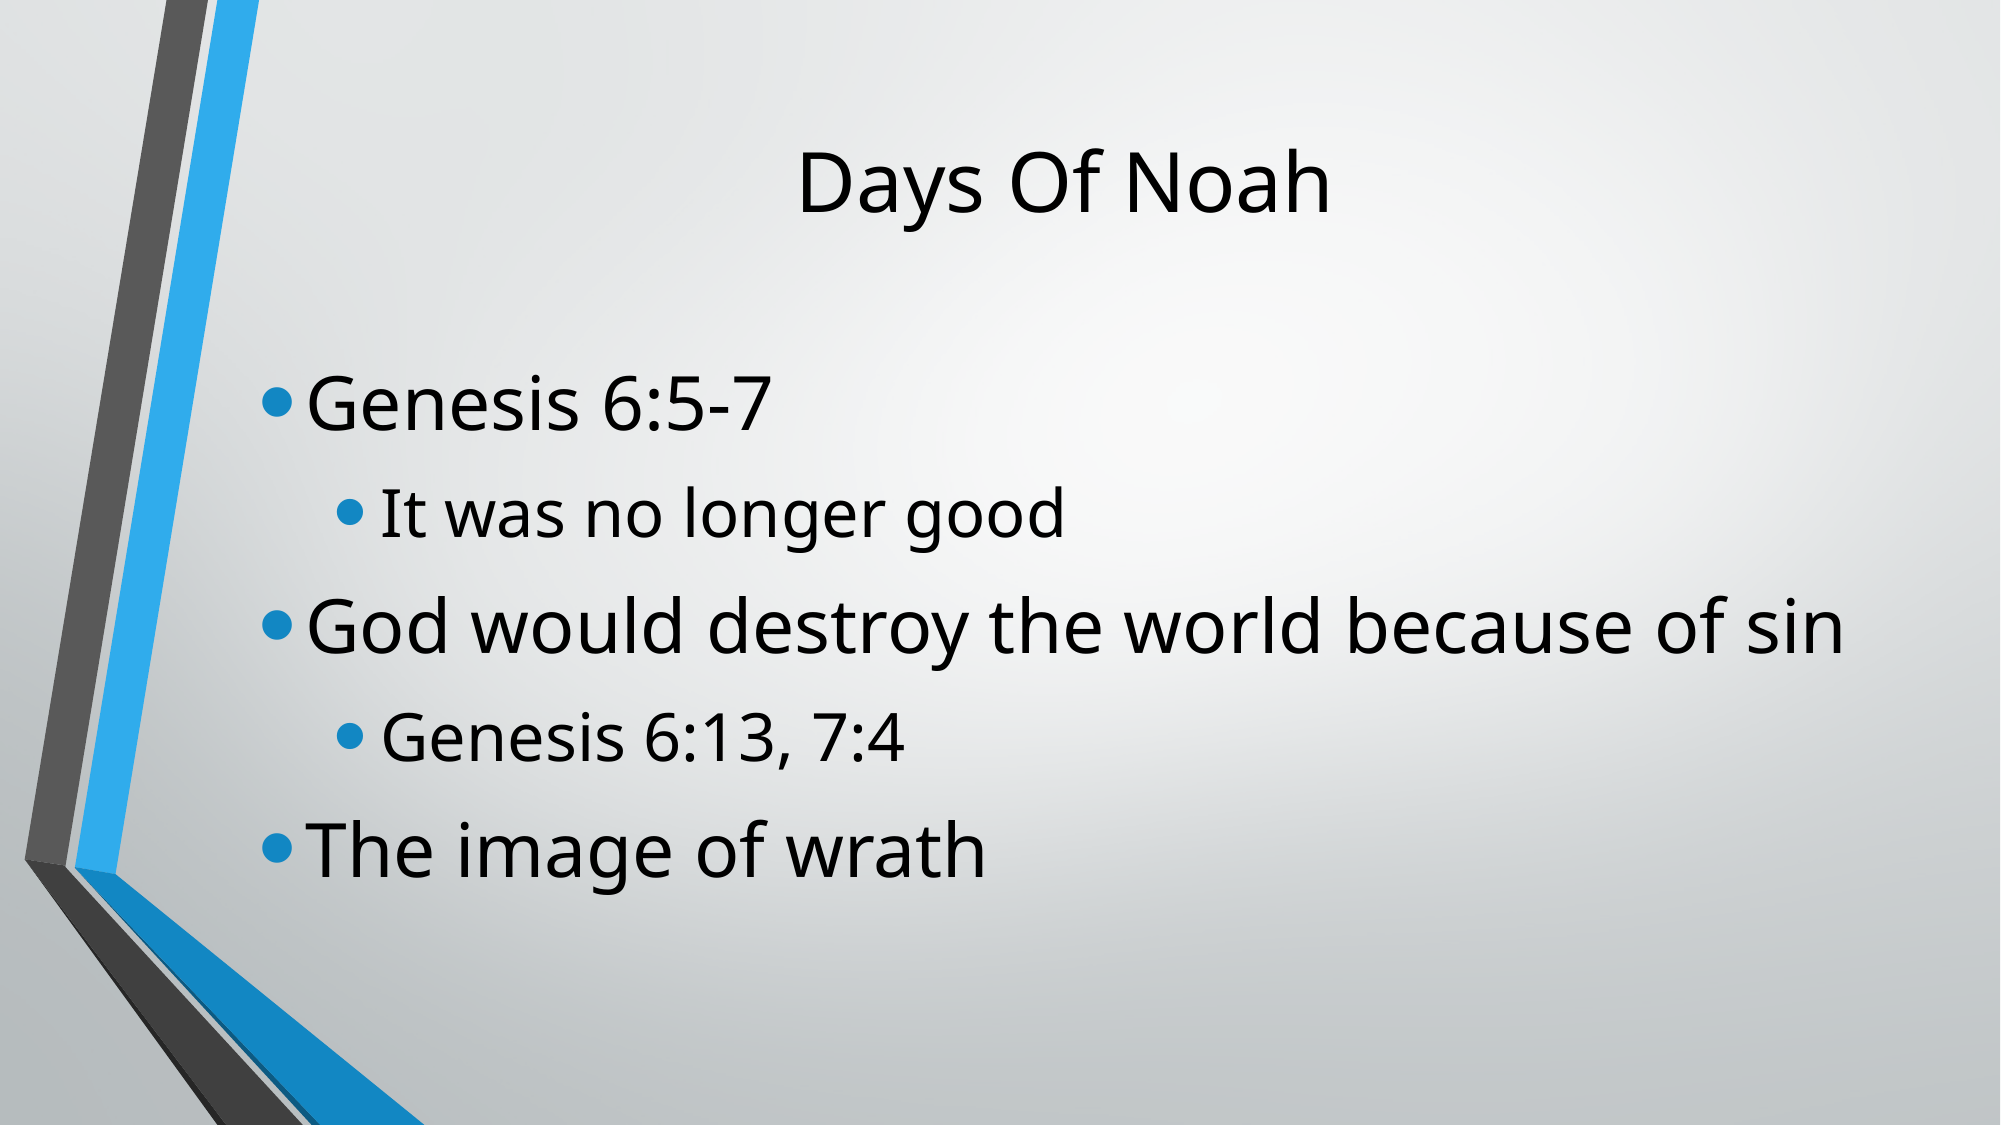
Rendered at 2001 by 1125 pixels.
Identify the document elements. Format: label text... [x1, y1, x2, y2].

list Genesis 6:5-7 It was no longer good God would destroy the world because of sin Genesis 6:13, 7:4 The image of wrath [243, 347, 1887, 1023]
title Days Of Noah [243, 35, 1887, 323]
